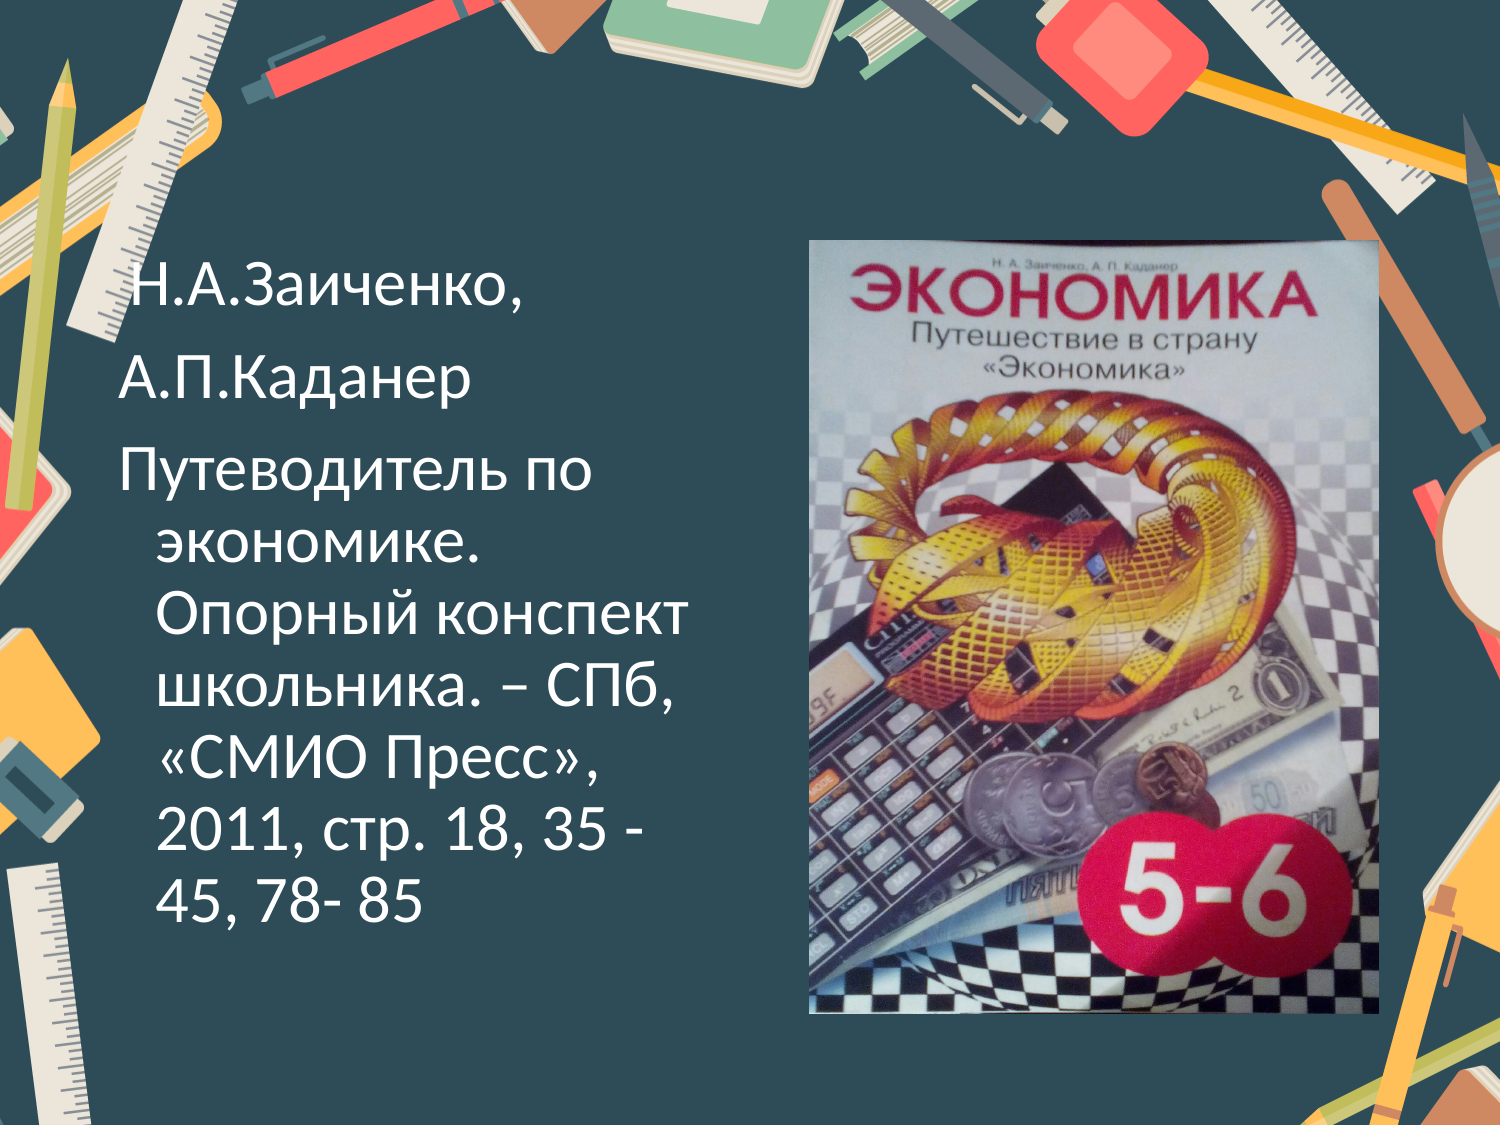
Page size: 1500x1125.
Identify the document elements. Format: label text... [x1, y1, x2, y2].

list Н.А.Заиченко, А.П.Каданер Путеводитель по экономике. Опорный конспект школьника. – СПб, «СМИО Пресс», 2011, стр. 18, 35 -45, 78- 85 [102, 240, 738, 1014]
picture [0, 0, 1500, 1125]
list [809, 240, 1379, 1014]
